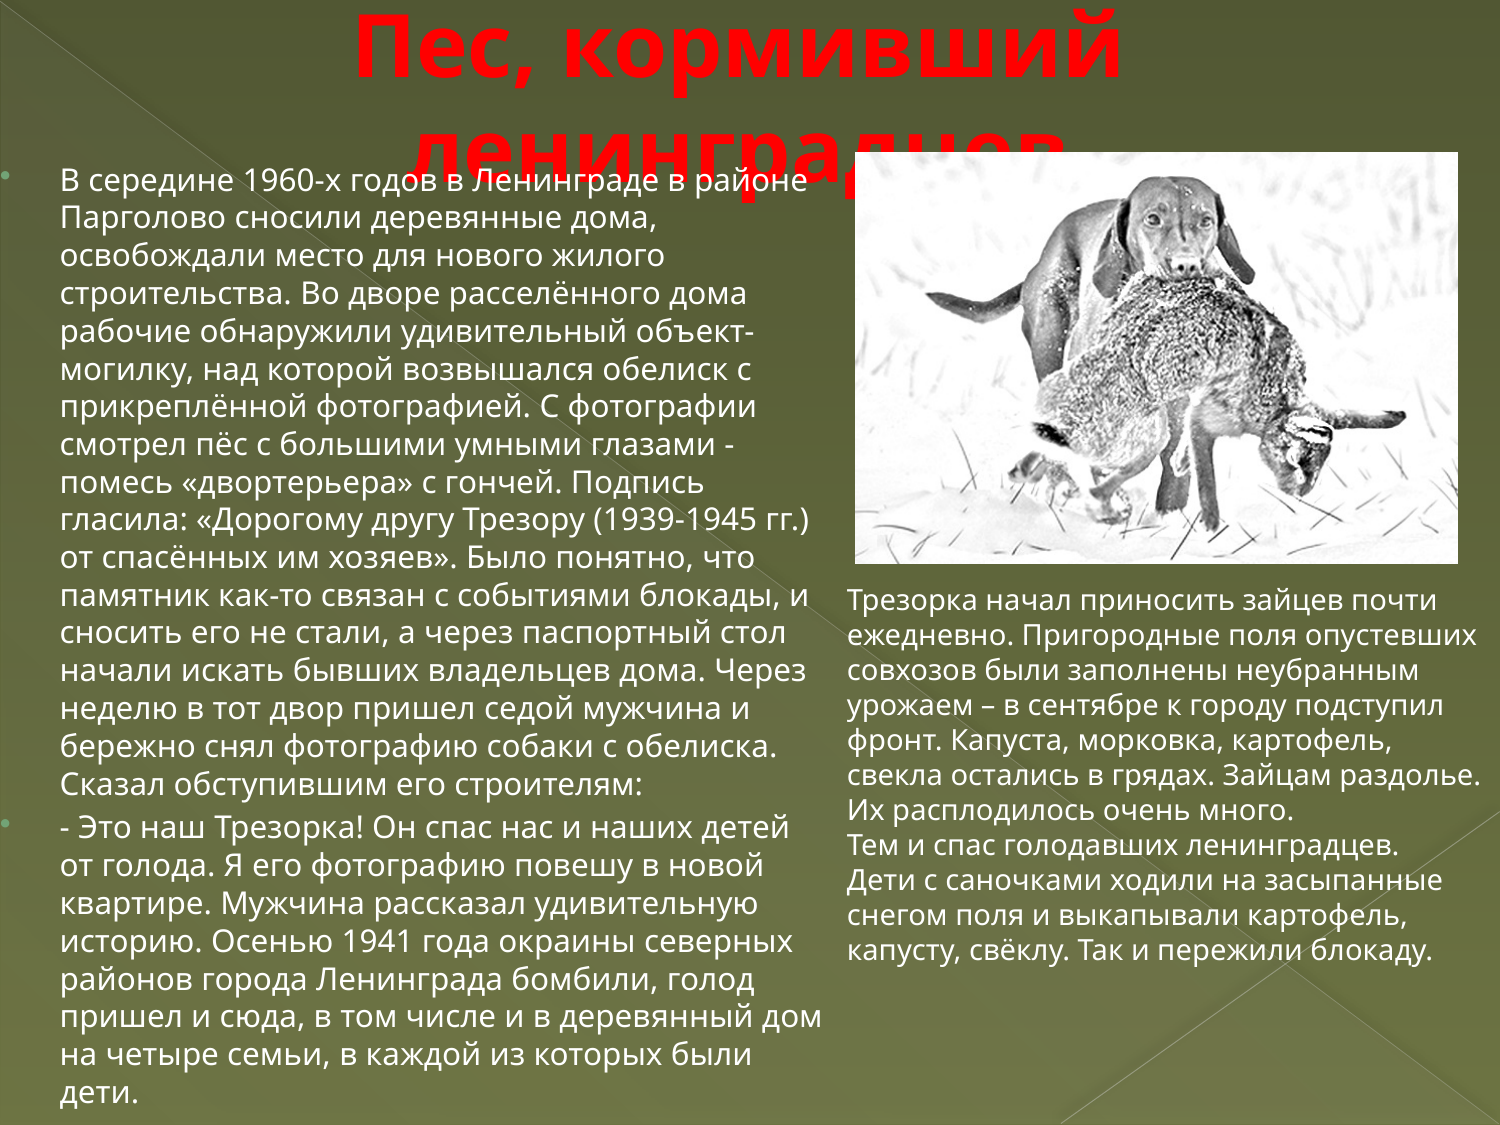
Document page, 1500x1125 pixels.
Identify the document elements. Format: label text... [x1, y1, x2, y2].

list В середине 1960-х годов в Ленинграде в районе Парголово сносили деревянные дома, освобождали место для нового жилого строительства. Во дворе расселённого дома рабочие обнаружили удивительный объект- могилку, над которой возвышался обелиск с прикреплённой фотографией. С фотографии смотрел пёс с большими умными глазами -помесь «двортерьера» с гончей. Подпись гласила: «Дорогому другу Трезору (1939-1945 гг.) от спасённых им хозяев». Было понятно, что памятник как-то связан с событиями блокады, и сносить его не стали, а через паспортный стол начали искать бывших владельцев дома. Через неделю в тот двор пришел седой мужчина и бережно снял фотографию собаки с обелиска. Сказал обступившим его строителям: - Это наш Трезорка! Он спас нас и наших детей от голода. Я его фотографию повешу в новой квартире. Мужчина рассказал удивительную историю. Осенью 1941 года окраины северных районов города Ленинграда бомбили, голод пришел и сюда, в том числе и в деревянный дом на четыре семьи, в каждой из которых были дети. [0, 152, 844, 1125]
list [855, 152, 1458, 564]
title Пес, кормивший ленинградцев [0, 0, 1477, 191]
text_box Трезорка начал приносить зайцев почти ежедневно. Пригородные поля опустевших совхозов были заполнены неубранным урожаем – в сентябре к городу подступил фронт. Капуста, морковка, картофель, свекла остались в грядах. Зайцам раздолье. Их расплодилось очень много. Тем и спас голодавших ленинградцев. Дети с саночками ходили на засыпанные снегом поля и выкапывали картофель, капусту, свёклу. Так и пережили блокаду. [832, 574, 1500, 1044]
